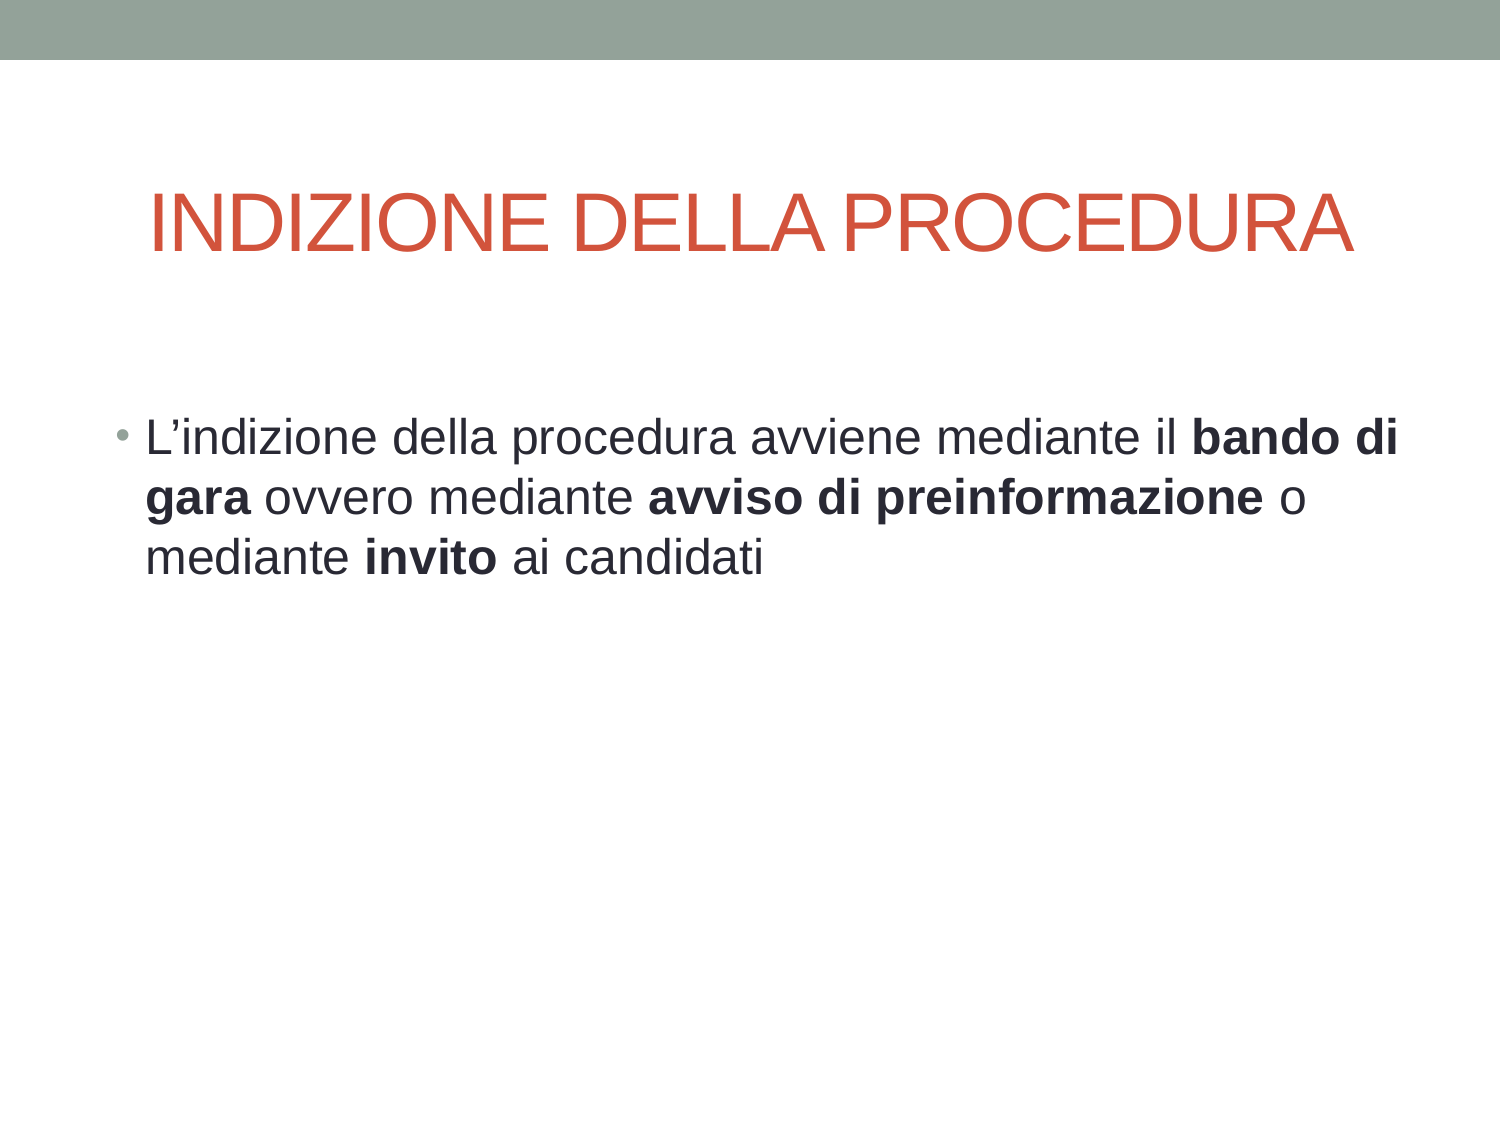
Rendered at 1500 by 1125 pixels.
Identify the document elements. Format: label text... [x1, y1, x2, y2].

title INDIZIONE DELLA PROCEDURA [76, 137, 1427, 300]
list L’indizione della procedura avviene mediante il bando di gara ovvero mediante avviso di preinformazione o mediante invito ai candidati [100, 397, 1451, 1125]
